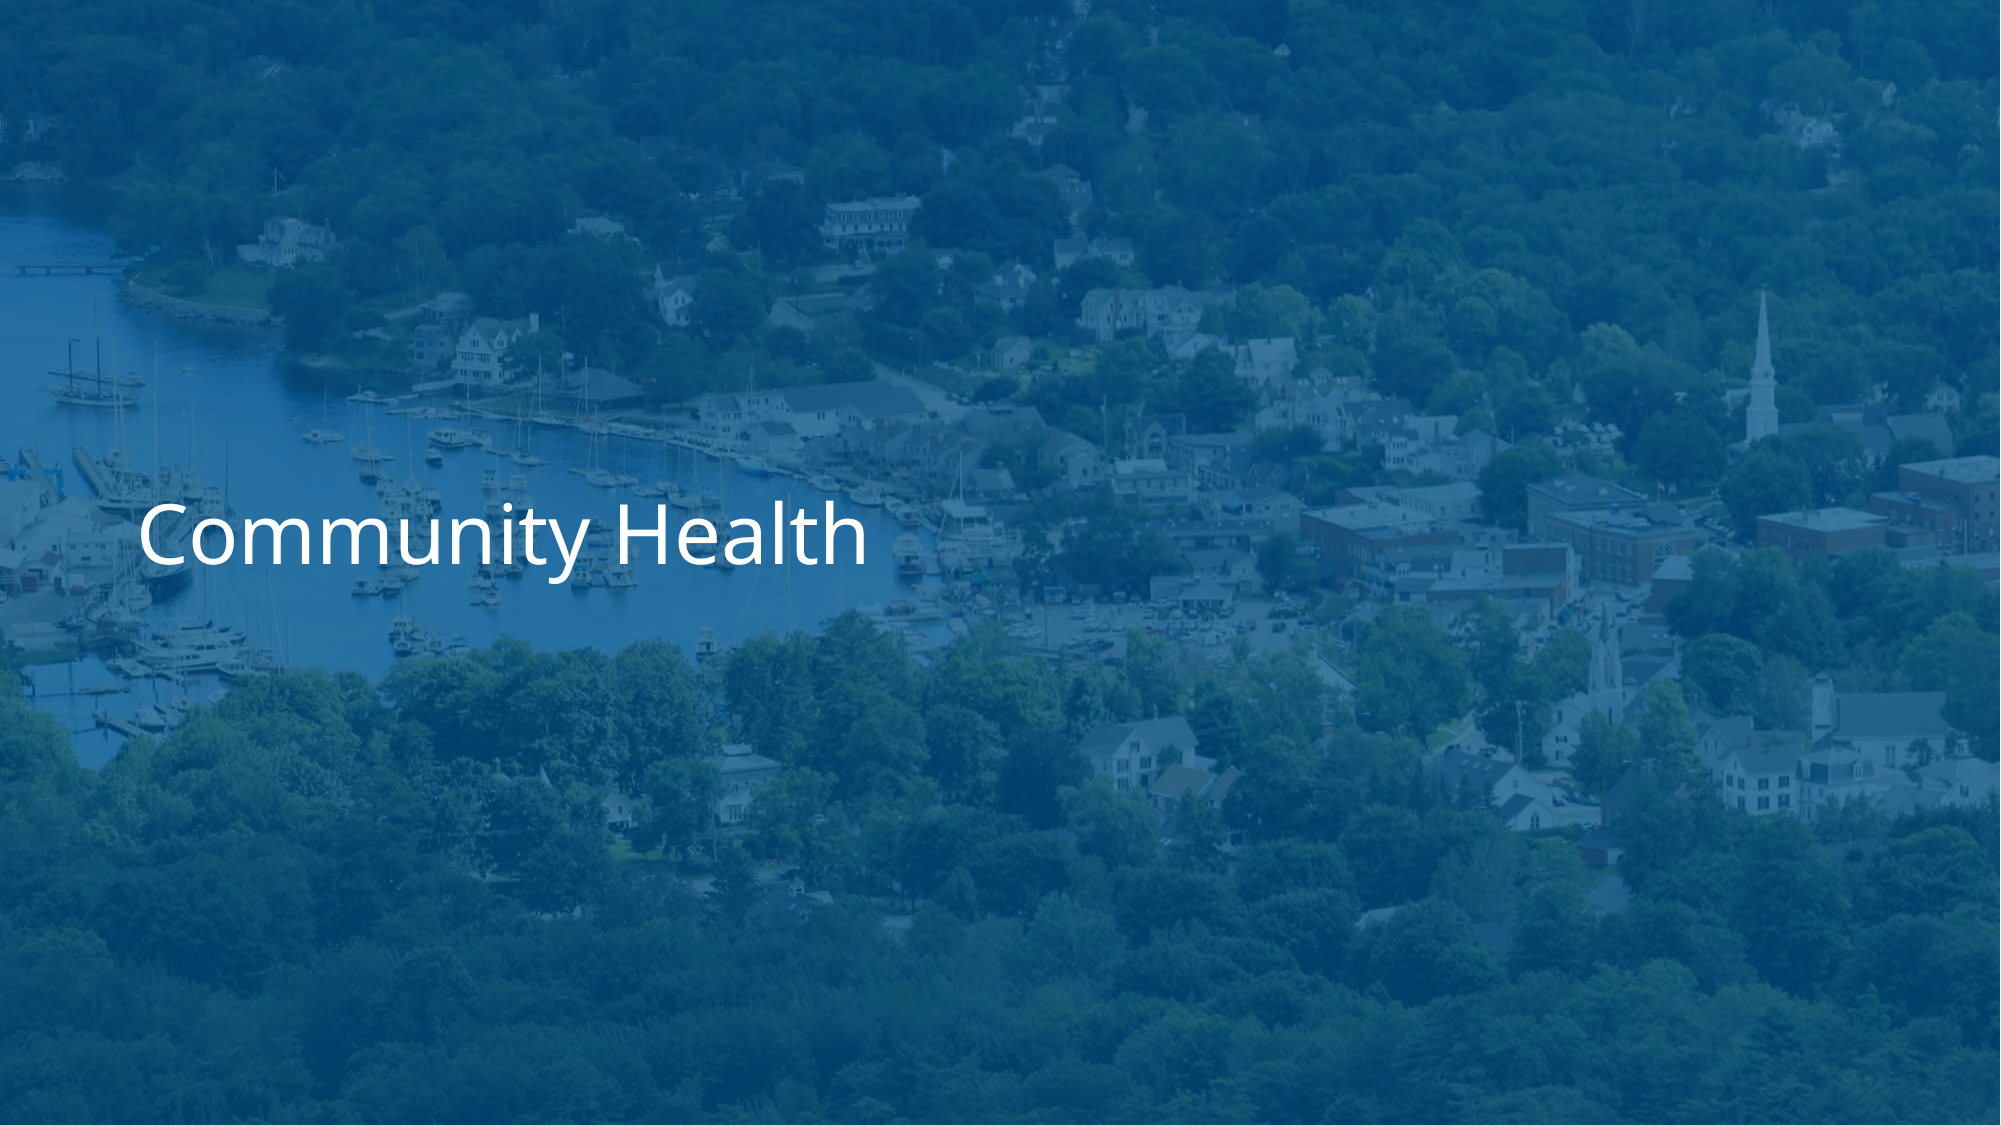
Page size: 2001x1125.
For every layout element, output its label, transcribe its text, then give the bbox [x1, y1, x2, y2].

title Community Health [121, 470, 1879, 593]
